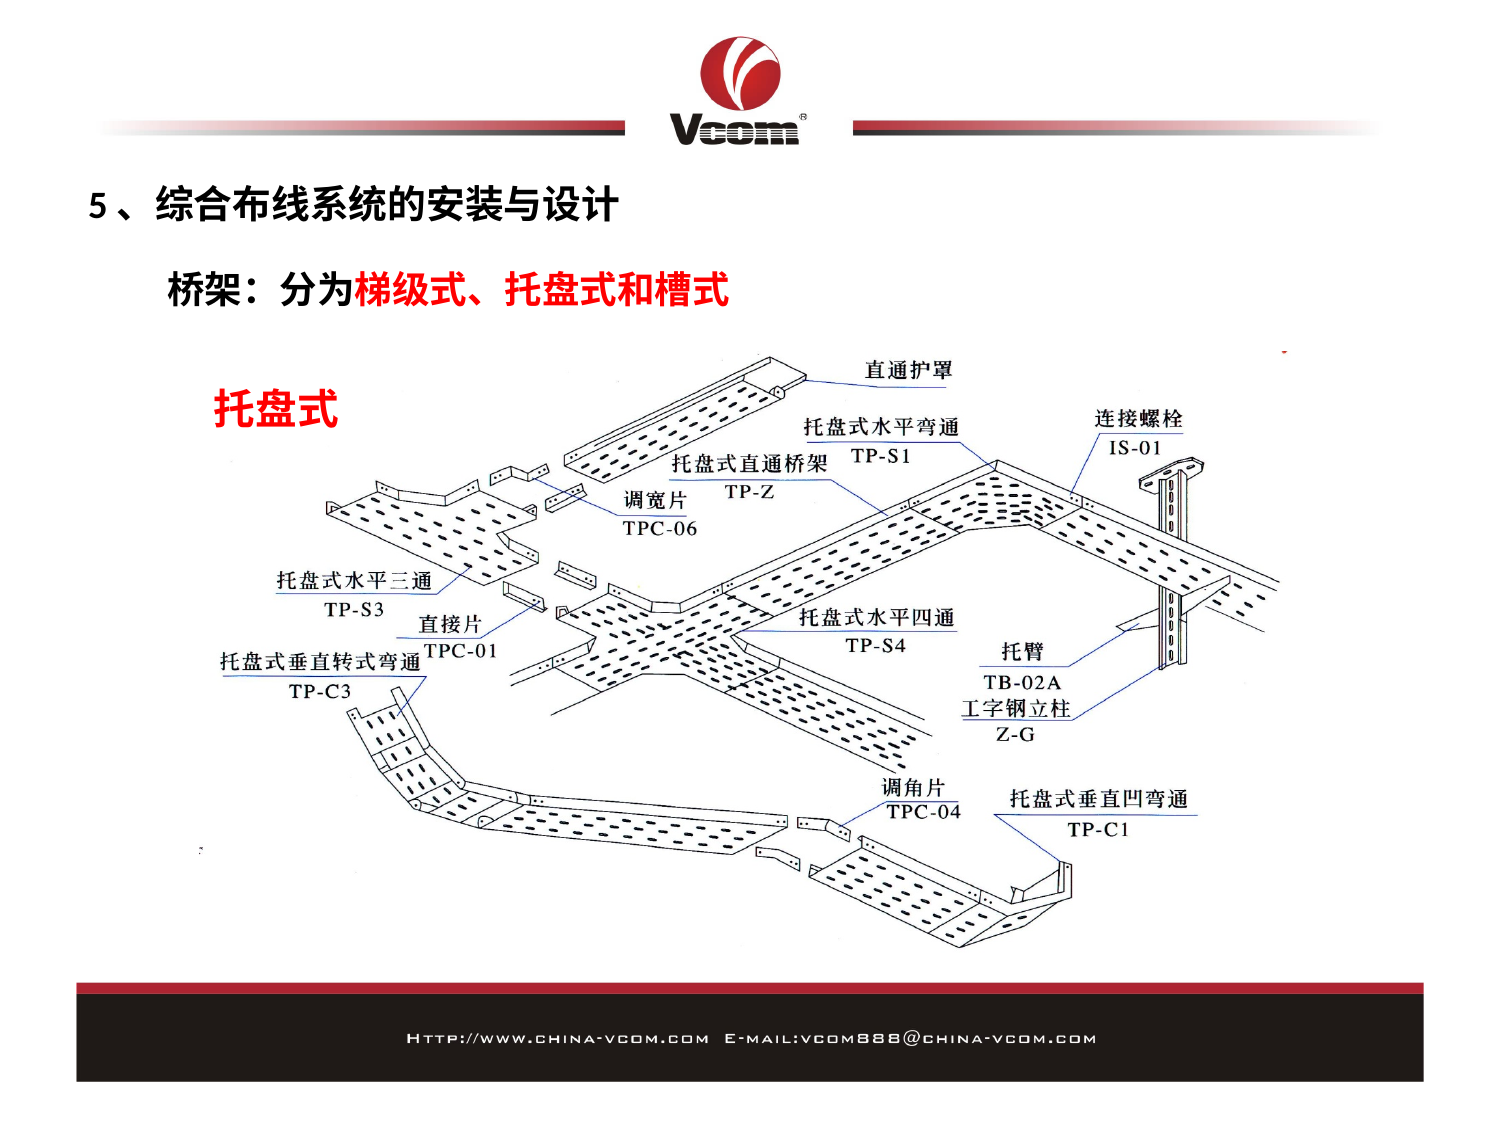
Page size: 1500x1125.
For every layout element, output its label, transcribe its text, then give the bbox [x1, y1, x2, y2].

picture [65, 36, 1412, 161]
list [198, 351, 1292, 967]
picture [76, 964, 1424, 1082]
title 5、综合布线系统的安装与设计 [73, 172, 1424, 235]
text_box 桥架：分为梯级式、托盘式和槽式 [152, 258, 844, 318]
